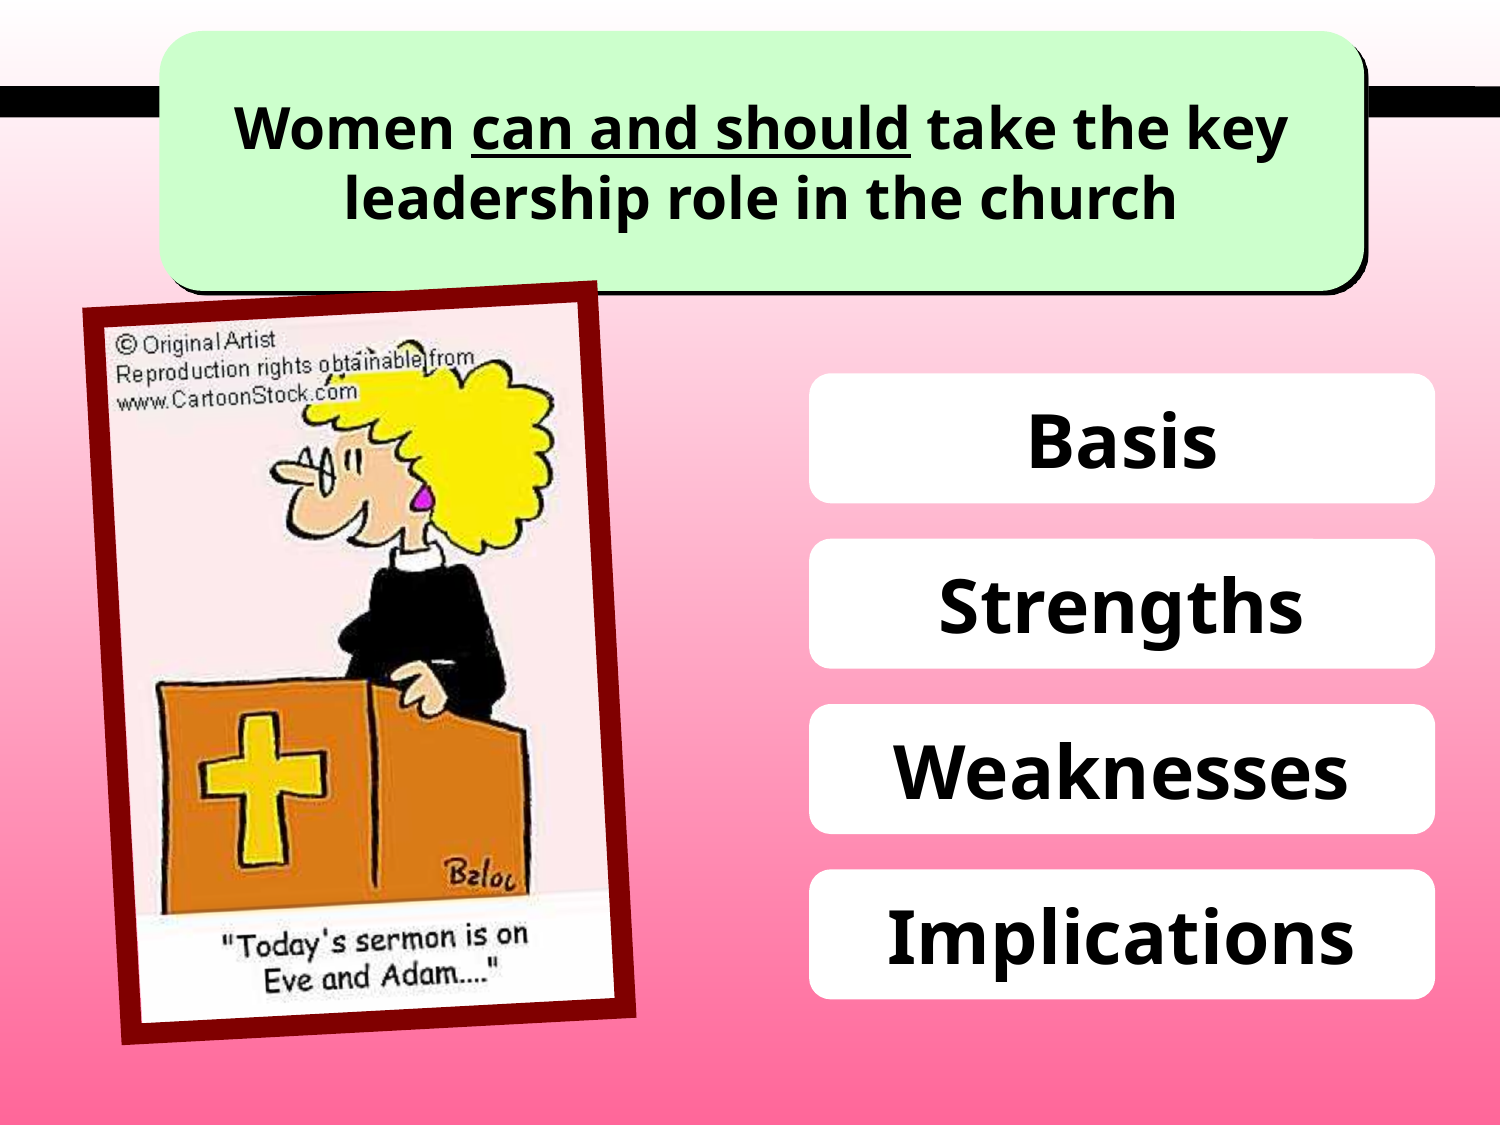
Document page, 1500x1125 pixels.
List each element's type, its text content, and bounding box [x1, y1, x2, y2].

text_box Women can and should take the key leadership role in the church [159, 30, 1365, 291]
text_box Strengths [809, 538, 1436, 669]
picture [106, 304, 614, 1023]
text_box Implications [809, 869, 1436, 1000]
text_box Basis [809, 373, 1436, 504]
text_box Weaknesses [809, 704, 1436, 835]
